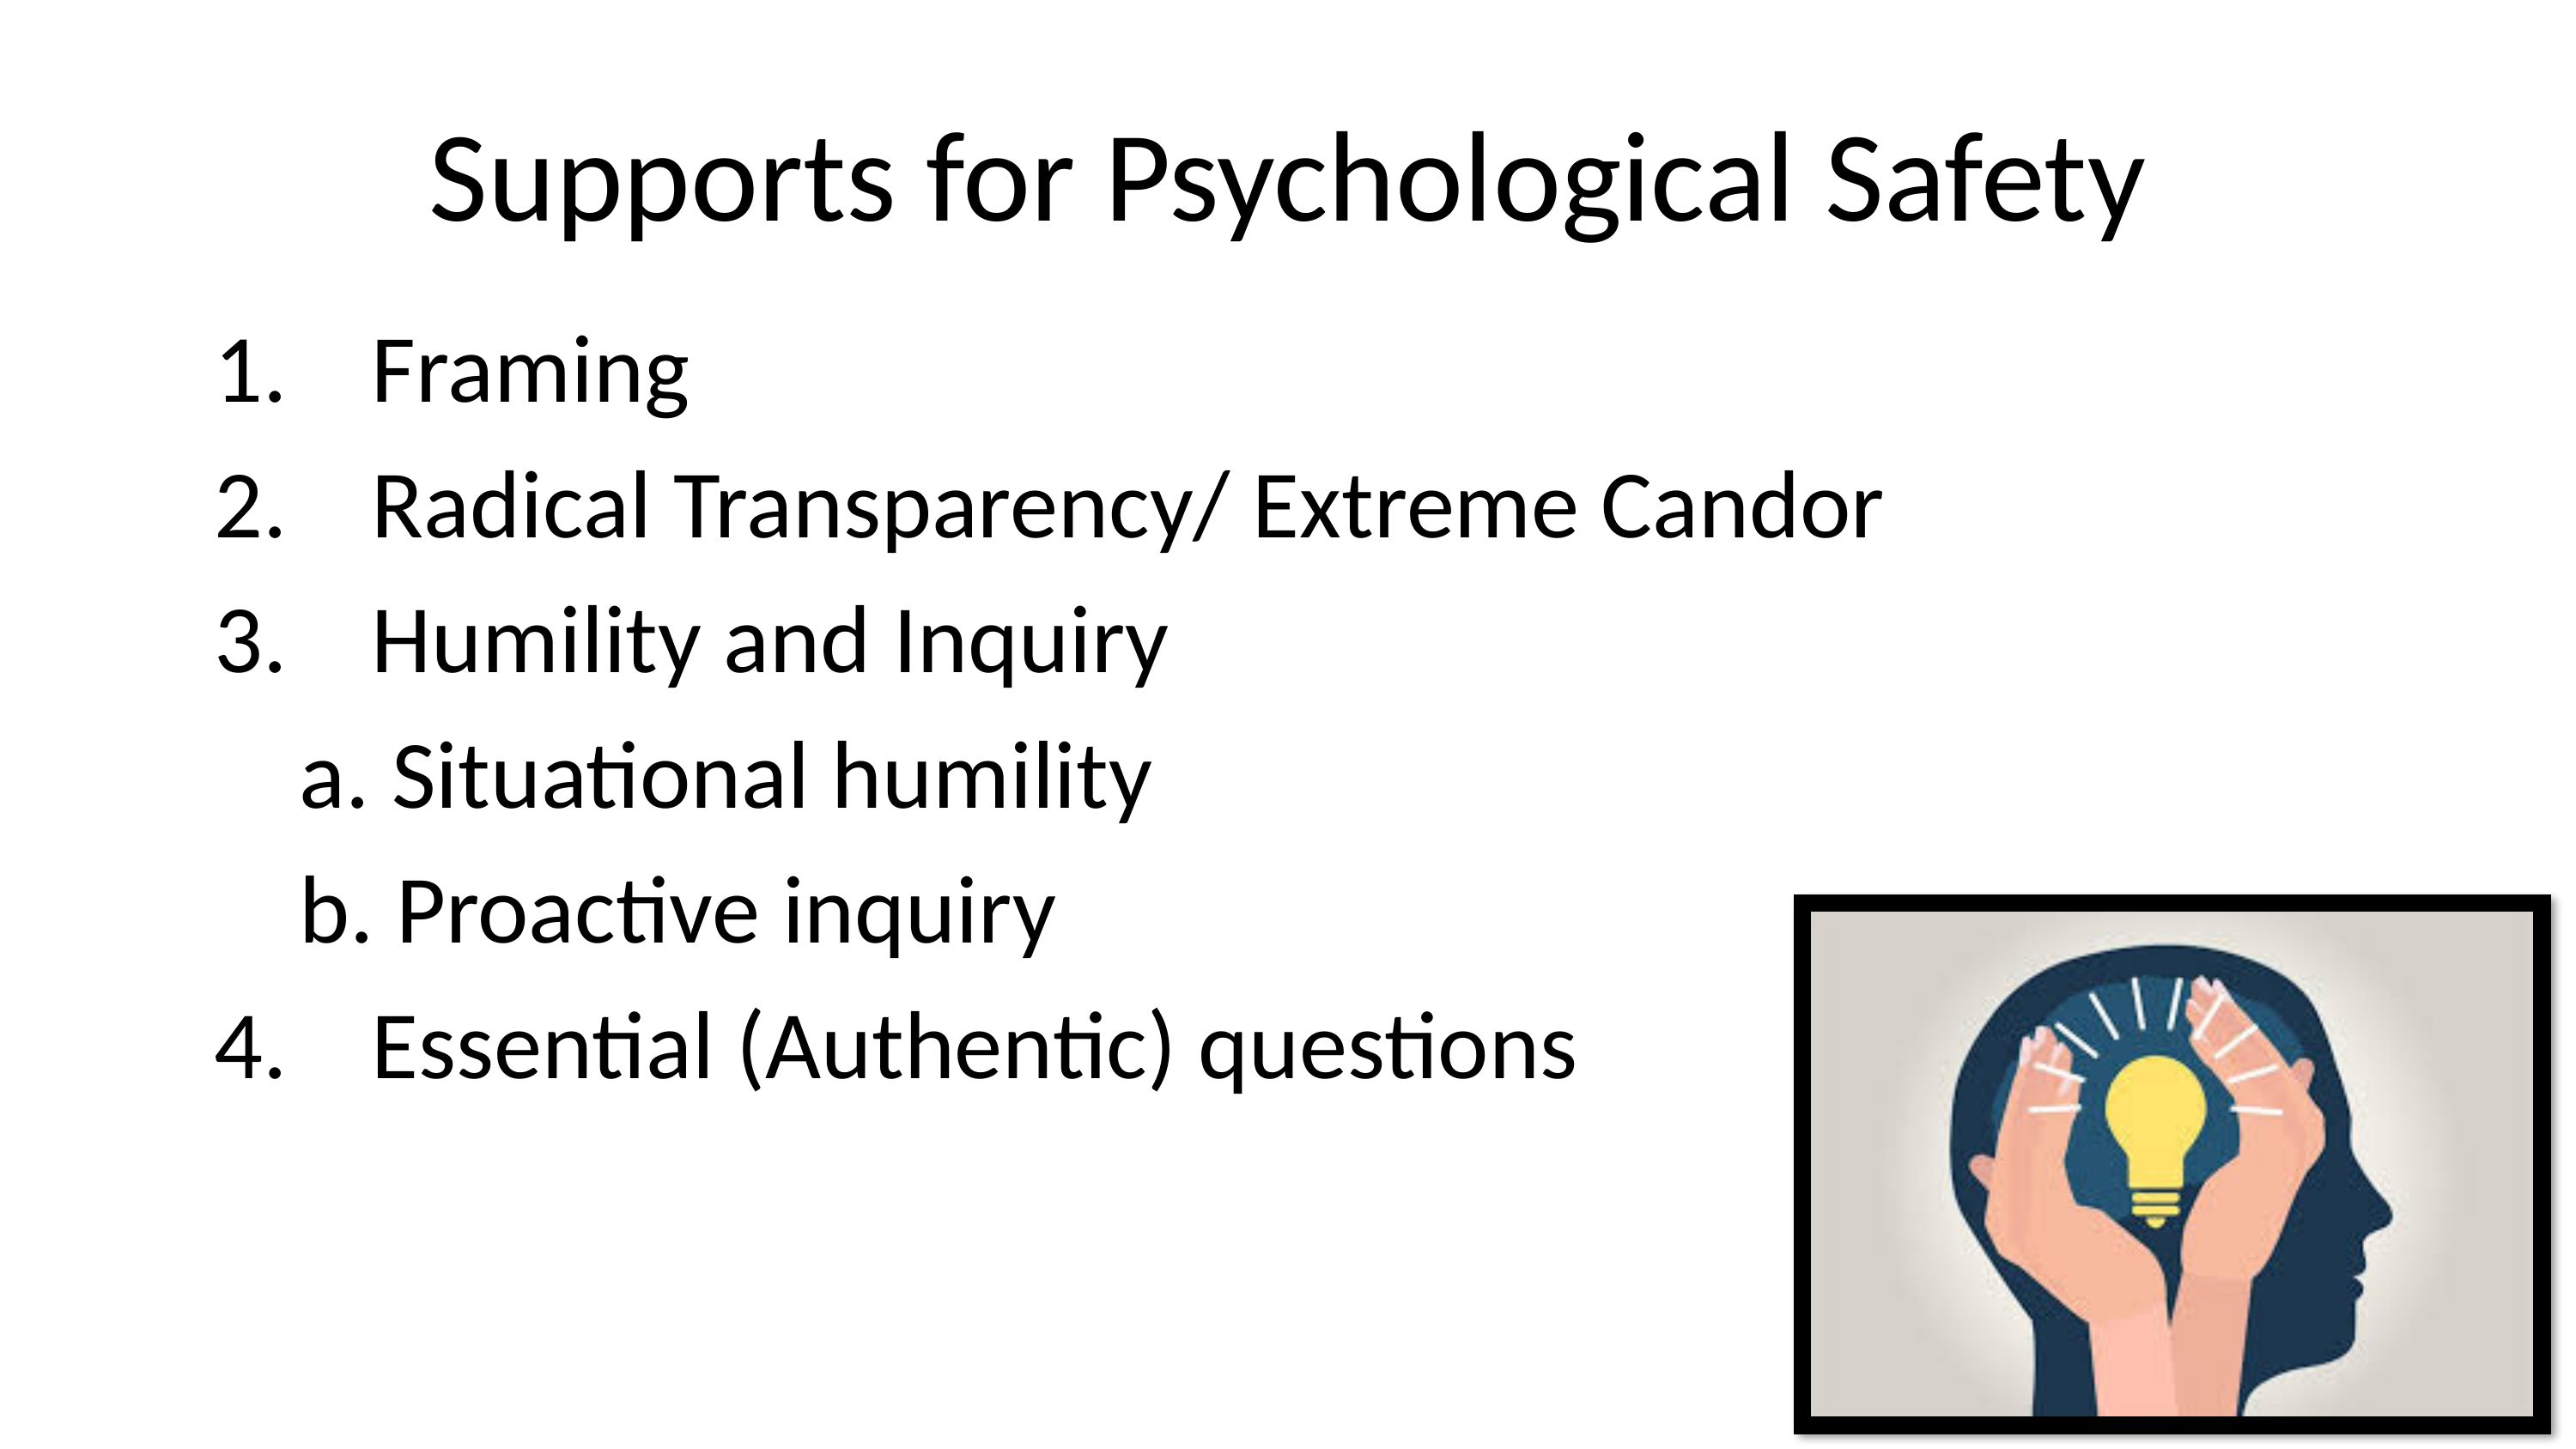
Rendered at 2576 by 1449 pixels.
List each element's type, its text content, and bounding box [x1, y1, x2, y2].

picture [1811, 912, 2534, 1417]
title Supports for Psychological Safety [322, 40, 2254, 300]
list Framing Radical Transparency/ Extreme Candor Humility and Inquiry a. Situational humility b. Proactive inquiry Essential (Authentic) questions [201, 299, 1992, 1141]
